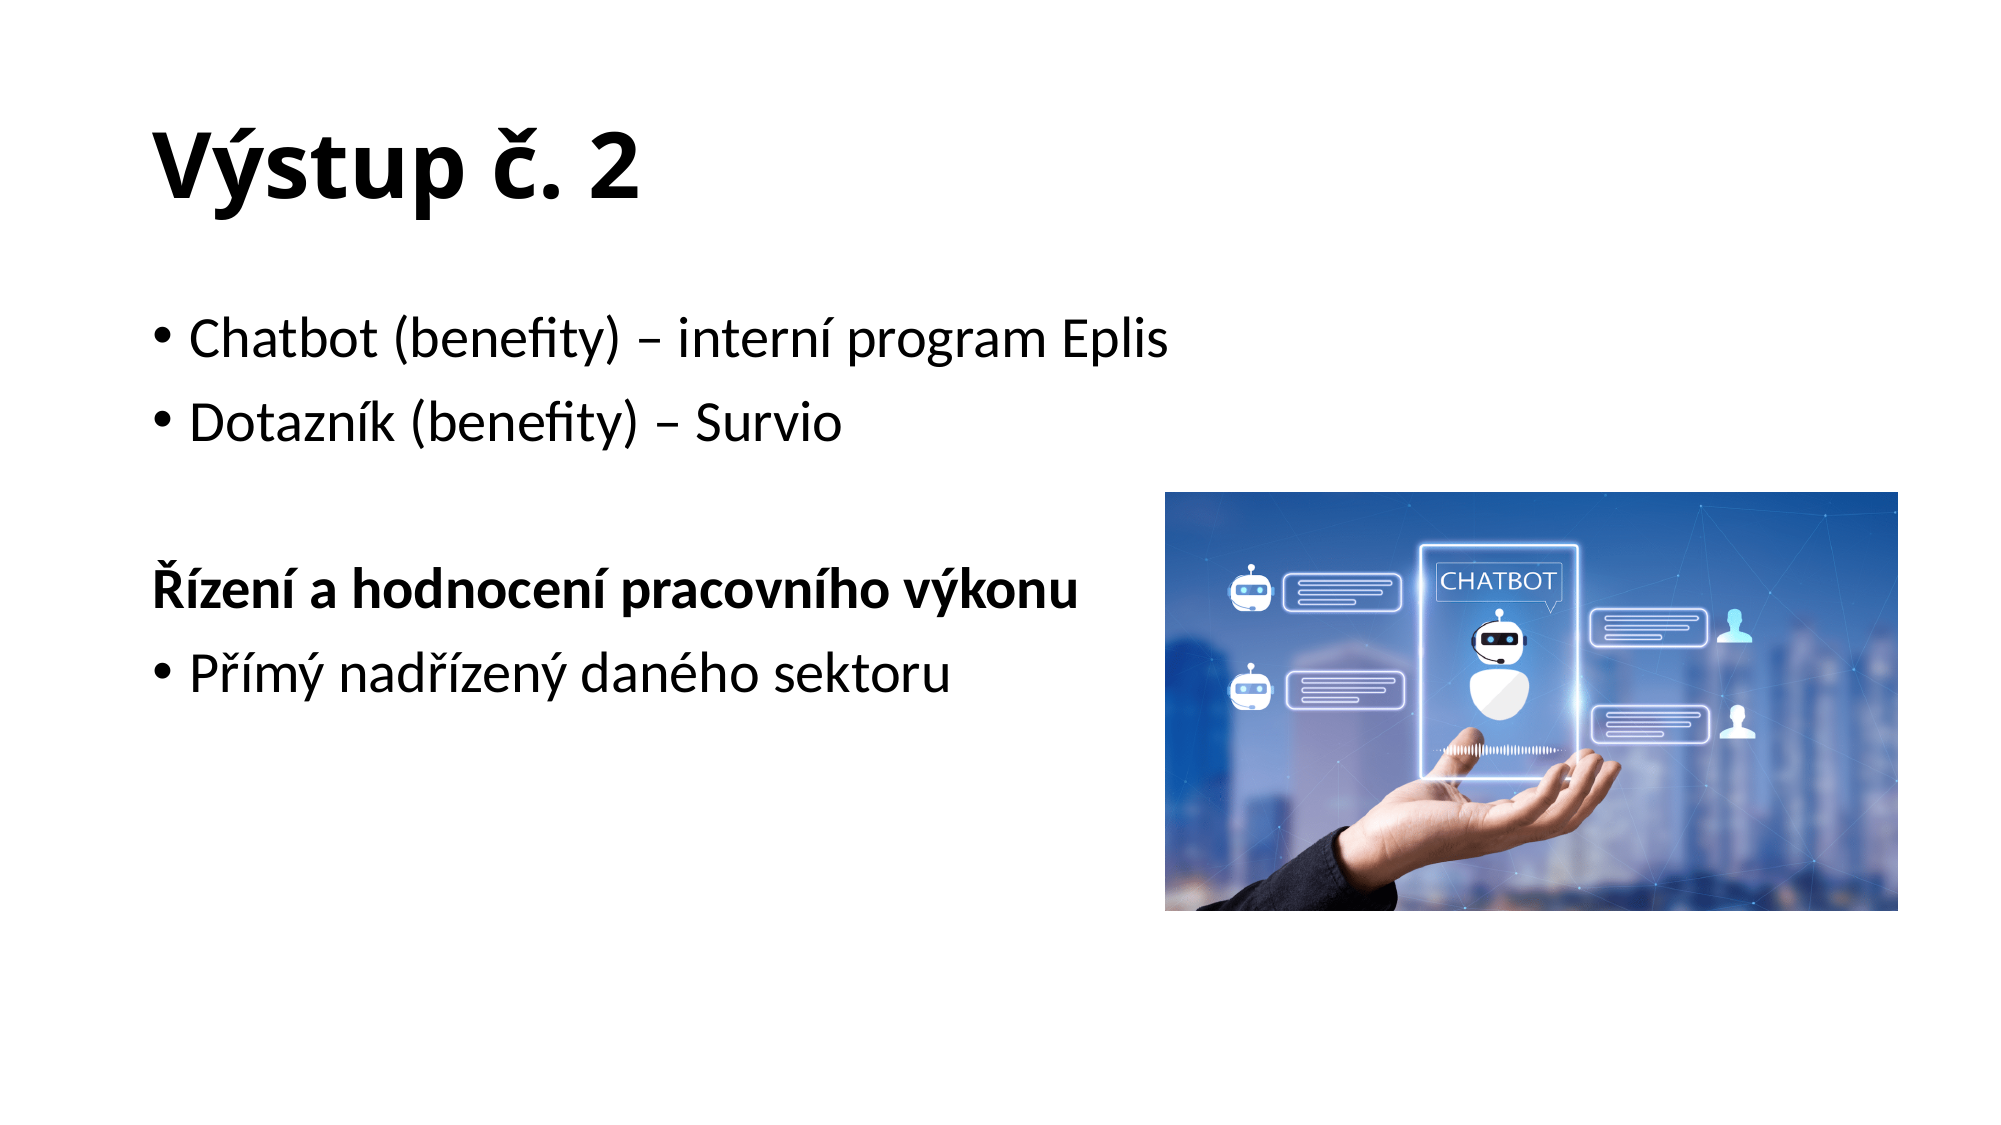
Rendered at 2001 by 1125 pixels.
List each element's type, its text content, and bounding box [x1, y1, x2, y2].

picture [1165, 492, 1898, 911]
list Chatbot (benefity) – interní program Eplis Dotazník (benefity) – Survio Řízení a hodnocení pracovního výkonu Přímý nadřízený daného sektoru [137, 299, 1863, 1014]
title Výstup č. 2 [137, 59, 1863, 278]
